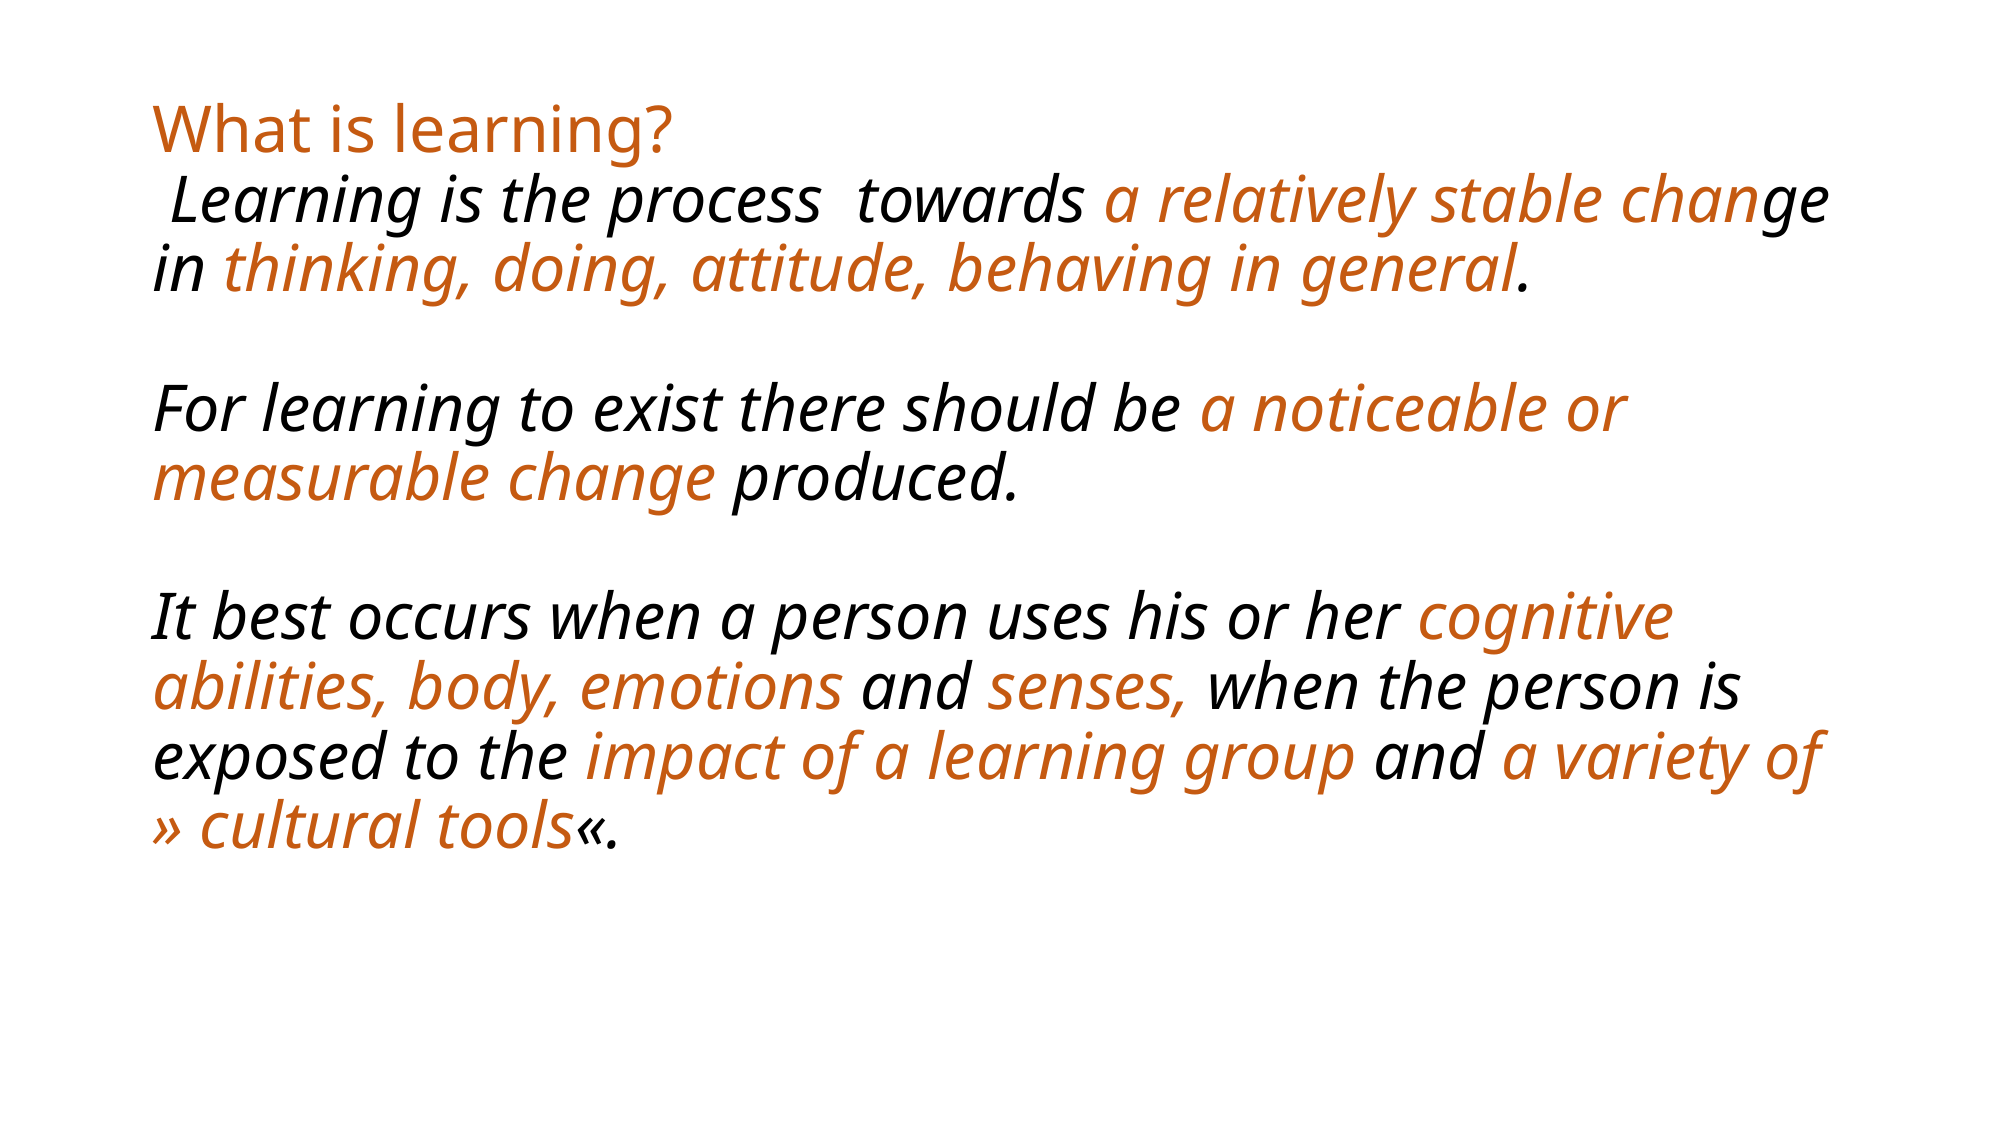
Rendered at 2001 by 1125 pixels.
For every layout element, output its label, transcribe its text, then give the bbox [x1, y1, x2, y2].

title What is learning? Learning is the process towards a relatively stable change in thinking, doing, attitude, behaving in general. For learning to exist there should be a noticeable or measurable change produced. It best occurs when a person uses his or her cognitive abilities, body, emotions and senses, when the person is exposed to the impact of a learning group and a variety of » cultural tools«. [137, 59, 1863, 900]
